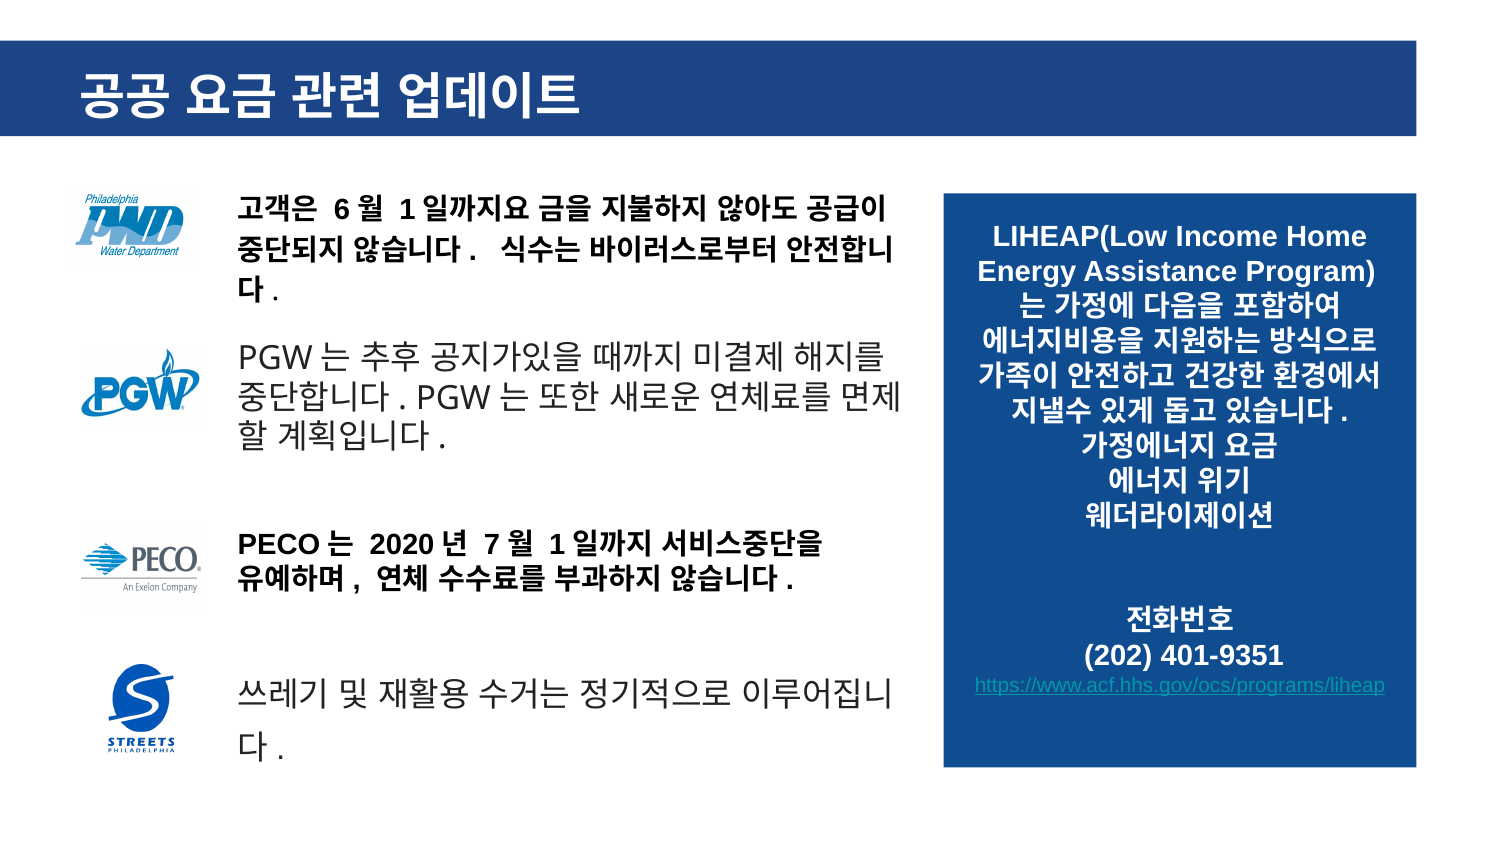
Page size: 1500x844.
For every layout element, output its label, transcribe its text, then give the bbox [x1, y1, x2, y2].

text_box [0, 40, 1417, 137]
text_box 공공 요금 관련 업데이트 [64, 49, 1222, 108]
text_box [943, 193, 1417, 768]
picture [80, 527, 201, 609]
picture [80, 343, 201, 425]
text_box 고객은 6월 1일까지요 금을 지불하지 않아도 공급이 중단되지 않습니다. 식수는 바이러스로부터 안전합니다. PGW는 추후 공지가있을 때까지 미결제 해지를 중단합니다. PGW는 또한 새로운 연체료를 면제 할 계획입니다. PECO는 2020년 7월 1일까지 서비스중단을 유예하며, 연체 수수료를 부과하지 않습니다. 쓰레기 및 재활용 수거는 정기적으로 이루어집니다. . [222, 170, 949, 816]
picture [64, 184, 199, 272]
picture [24, 660, 258, 755]
